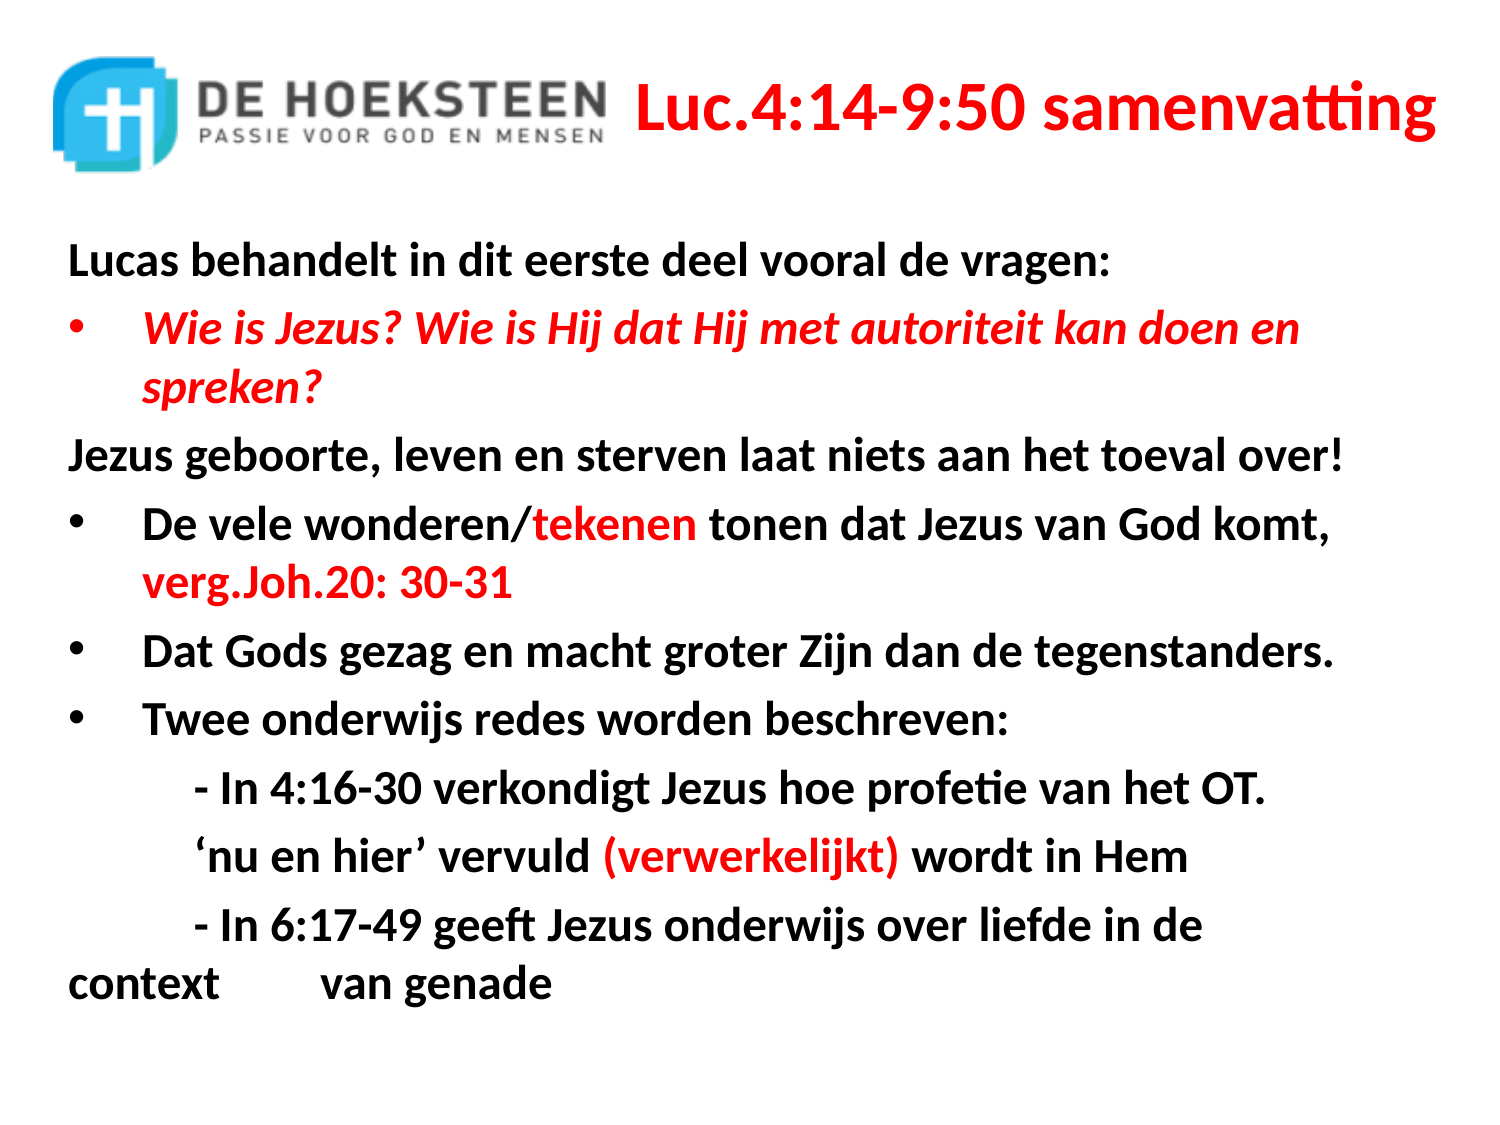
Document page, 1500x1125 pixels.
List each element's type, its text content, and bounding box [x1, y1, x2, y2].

picture [52, 18, 621, 221]
title Luc.4:14-9:50 samenvatting [622, 19, 1459, 185]
subtitle Lucas behandelt in dit eerste deel vooral de vragen: Wie is Jezus? Wie is Hij dat Hij met autoriteit kan doen en spreken? Jezus geboorte, leven en sterven laat niets aan het toeval over! De vele wonderen/tekenen tonen dat Jezus van God komt, verg.Joh.20: 30-31 Dat Gods gezag en macht groter Zijn dan de tegenstanders. Twee onderwijs redes worden beschreven: - In 4:16-30 verkondigt Jezus hoe profetie van het OT. ‘nu en hier’ vervuld (verwerkelijkt) wordt in Hem - In 6:17-49 geeft Jezus onderwijs over liefde in de context van genade [53, 219, 1447, 1035]
